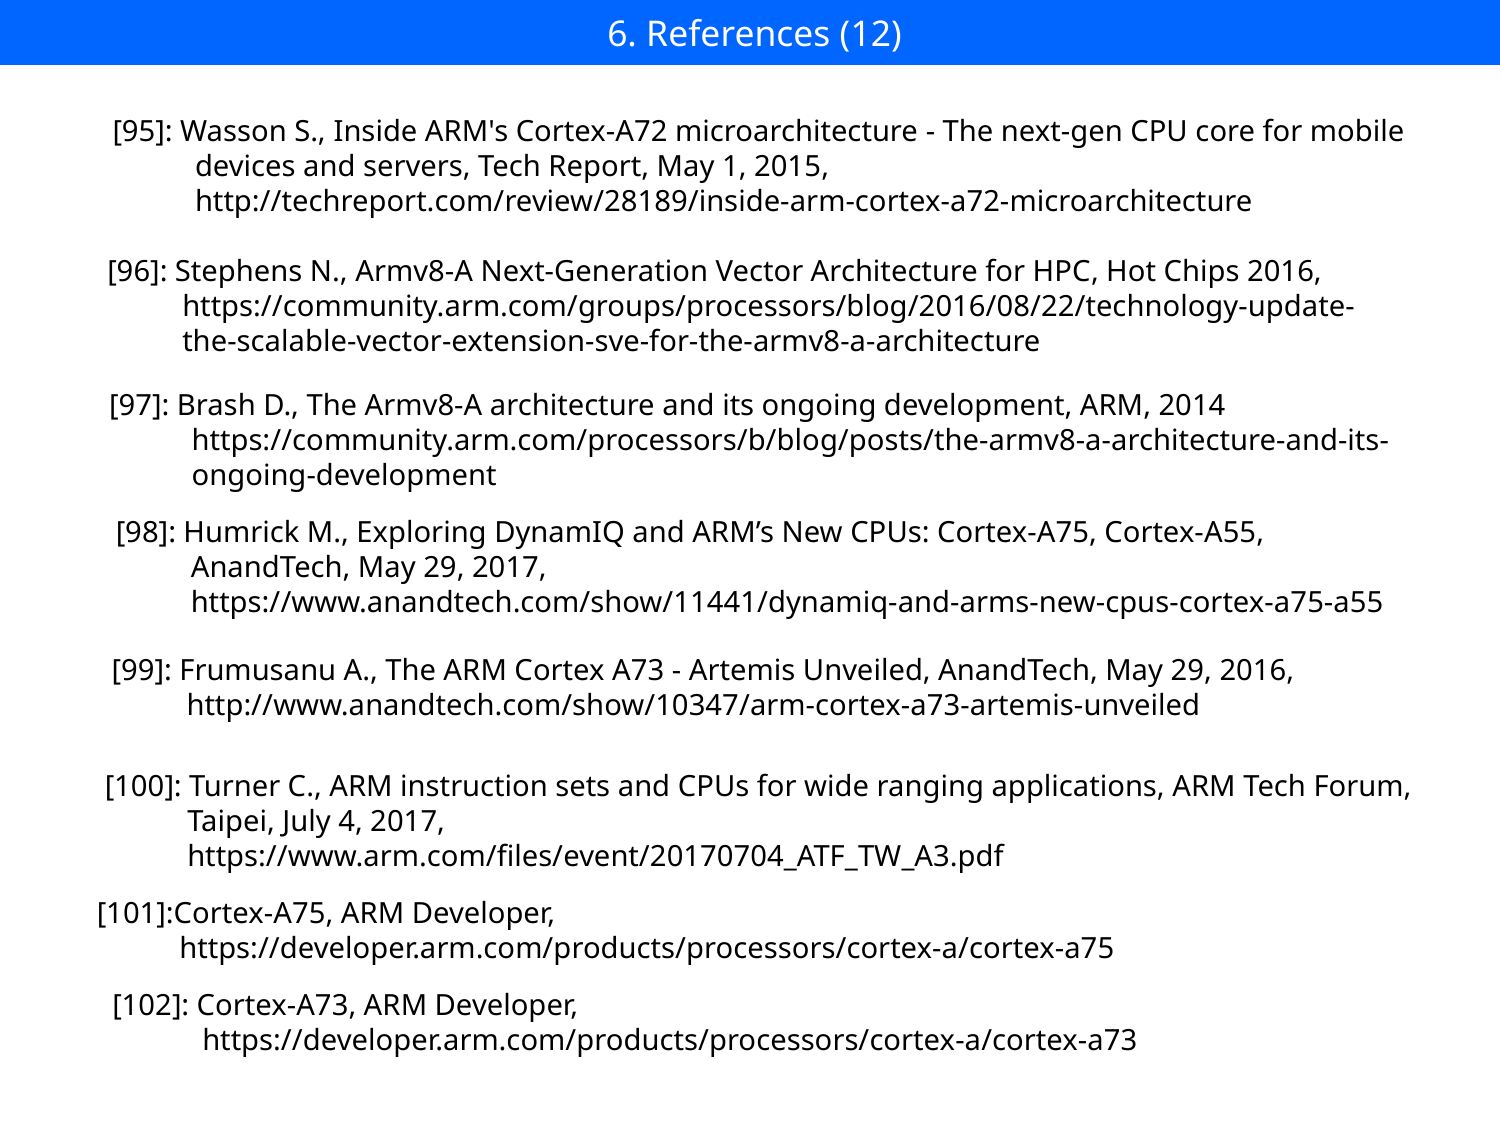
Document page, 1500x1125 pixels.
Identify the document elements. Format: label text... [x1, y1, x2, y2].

text_box [102]: Cortex-A73, ARM Developer, https://developer.arm.com/products/processors/cortex-a/cortex-a73 [97, 978, 1153, 1064]
text_box [98]: Humrick M., Exploring DynamIQ and ARM’s New CPUs: Cortex-A75, Cortex-A55, AnandTech, May 29, 2017, https://www.anandtech.com/show/11441/dynamiq-and-arms-new-cpus-cortex-a75-a55 [101, 506, 1400, 627]
text_box [101]:Cortex-A75, ARM Developer, https://developer.arm.com/products/processors/cortex-a/cortex-a75 [82, 887, 1138, 972]
text_box [95]: Wasson S., Inside ARM's Cortex-A72 microarchitecture - The next-gen CPU core for mobile devices and servers, Tech Report, May 1, 2015, http://techreport.com/review/28189/inside-arm-cortex-a72-microarchitecture [97, 104, 1420, 225]
text_box [96]: Stephens N., Armv8-A Next-Generation Vector Architecture for HPC, Hot Chips 2016, https://community.arm.com/groups/processors/blog/2016/08/22/technology-update- the-scalable-vector-extension-sve-for-the-armv8-a-architecture [92, 244, 1371, 365]
text_box [100]: Turner C., ARM instruction sets and CPUs for wide ranging applications, ARM Tech Forum, Taipei, July 4, 2017, https://www.arm.com/files/event/20170704_ATF_TW_A3.pdf [89, 759, 1428, 880]
text_box 6. References (12) [0, 0, 1500, 65]
text_box [99]: Frumusanu A., The ARM Cortex A73 - Artemis Unveiled, AnandTech, May 29, 2016, http://www.anandtech.com/show/10347/arm-cortex-a73-artemis-unveiled [96, 643, 1311, 729]
text_box [97]: Brash D., The Armv8-A architecture and its ongoing development, ARM, 2014 https://community.arm.com/processors/b/blog/posts/the-armv8-a-architecture-and-its- ongoing-development [94, 379, 1405, 499]
